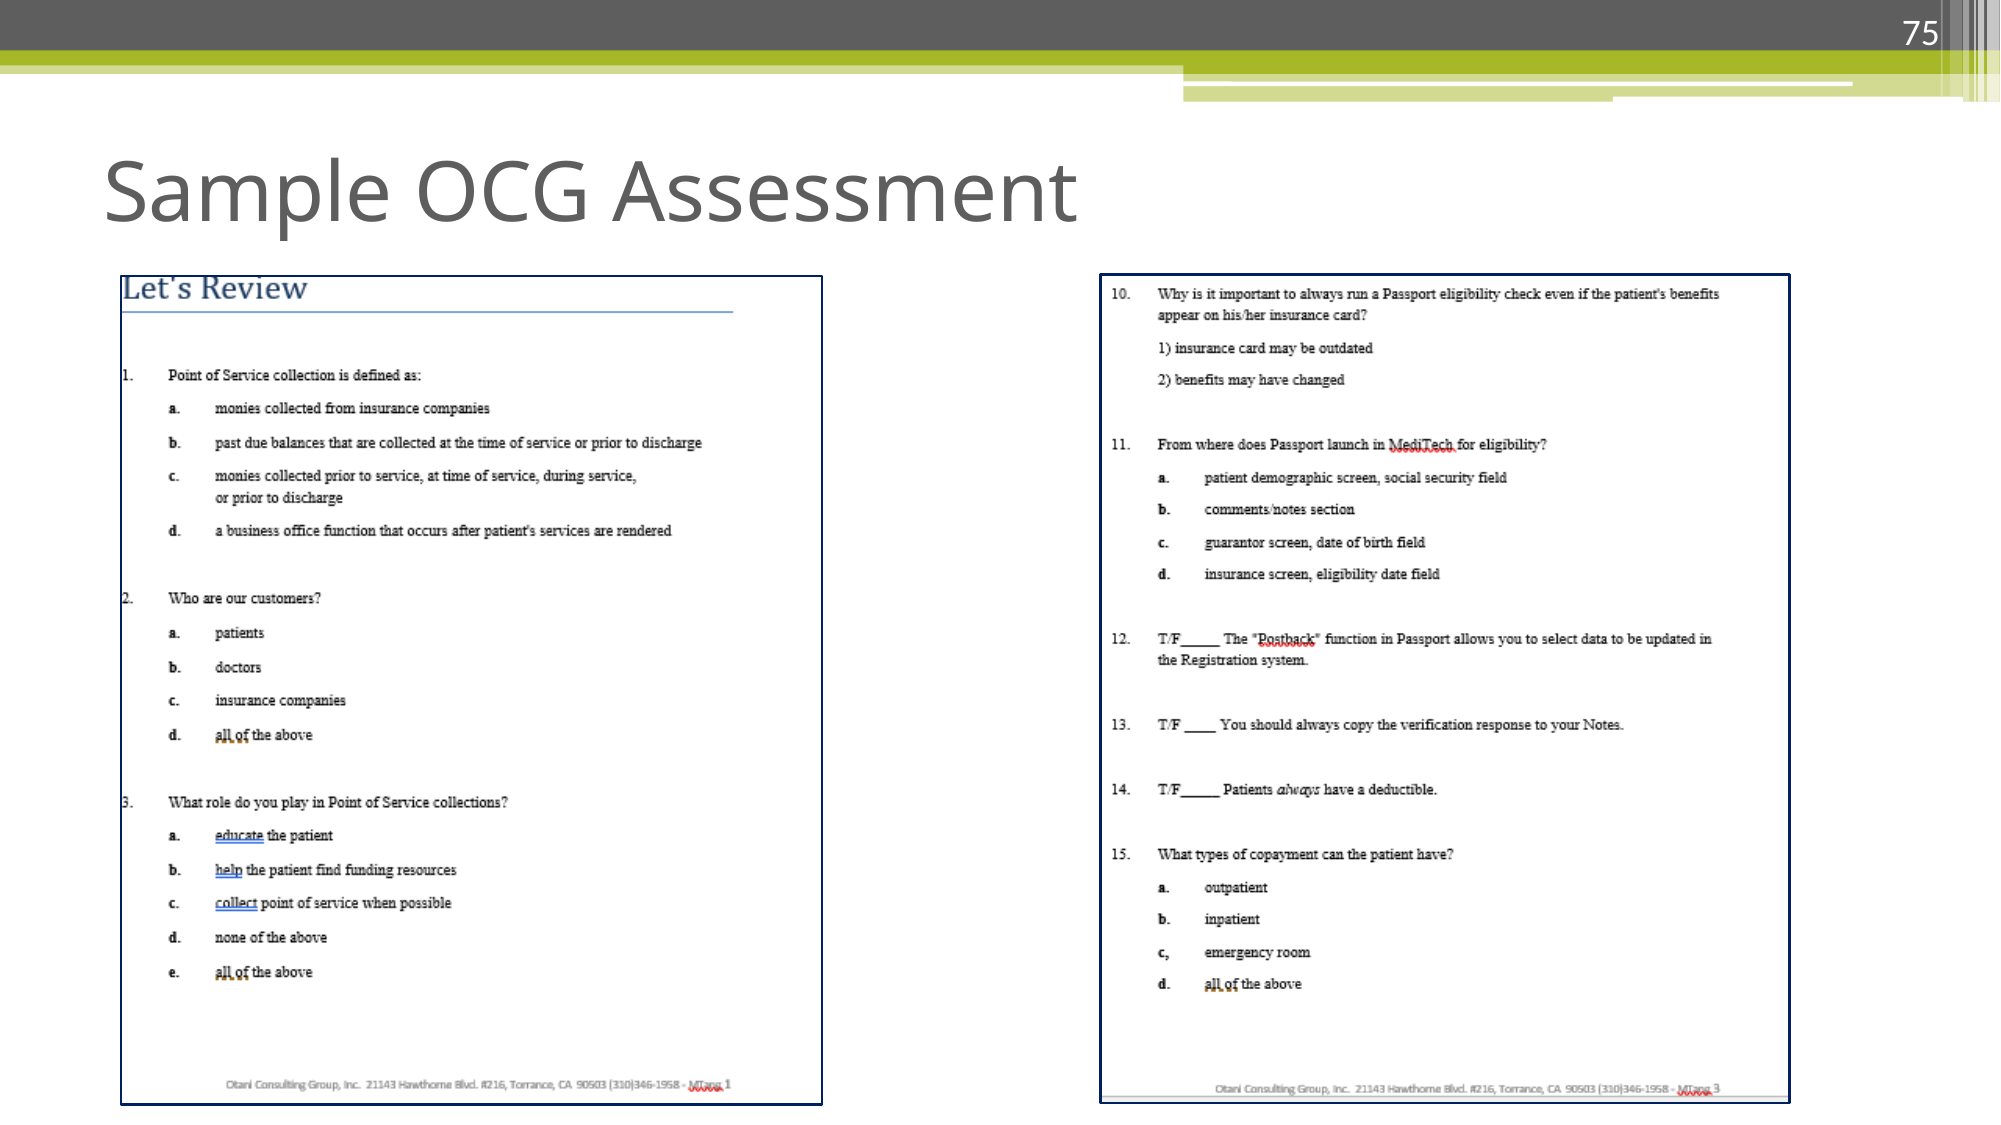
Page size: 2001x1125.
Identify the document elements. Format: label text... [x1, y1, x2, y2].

title Sample OCG Assessment [88, 100, 1889, 276]
picture [1102, 275, 1788, 1102]
picture [122, 277, 821, 1104]
slide_number 75 [1788, 0, 1955, 61]
